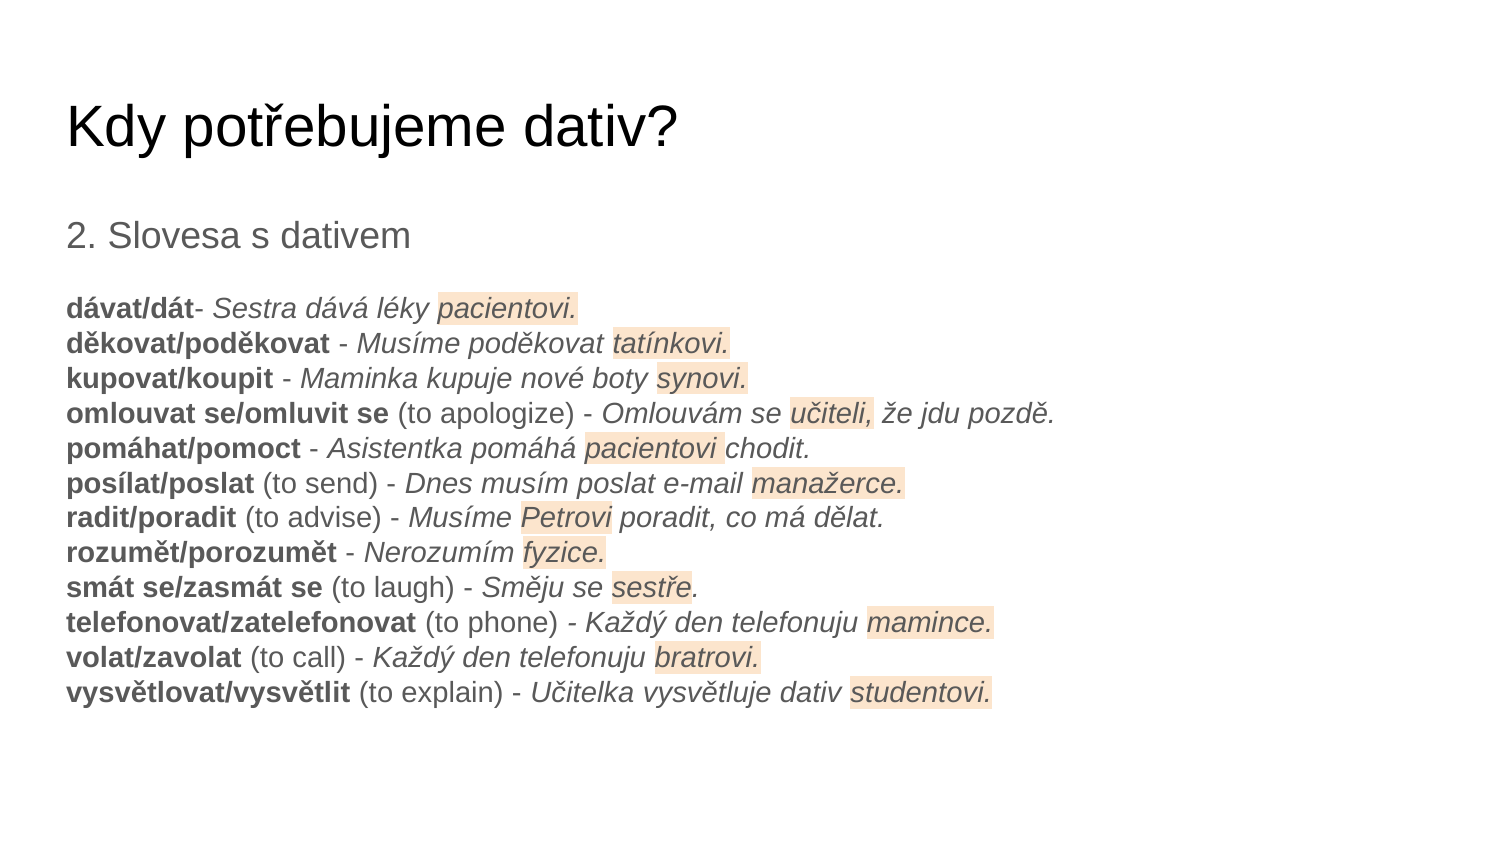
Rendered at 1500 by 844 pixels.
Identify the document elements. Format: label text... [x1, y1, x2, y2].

title Kdy potřebujeme dativ? [51, 72, 1449, 167]
list 2. Slovesa s dativem dávat/dát- Sestra dává léky pacientovi. děkovat/poděkovat - Musíme poděkovat tatínkovi. kupovat/koupit - Maminka kupuje nové boty synovi. omlouvat se/omluvit se (to apologize) - Omlouvám se učiteli, že jdu pozdě. pomáhat/pomoct - Asistentka pomáhá pacientovi chodit. posílat/poslat (to send) - Dnes musím poslat e-mail manažerce. radit/poradit (to advise) - Musíme Petrovi poradit, co má dělat. rozumět/porozumět - Nerozumím fyzice. smát se/zasmát se (to laugh) - Směju se sestře. telefonovat/zatelefonovat (to phone) - Každý den telefonuju mamince. volat/zavolat (to call) - Každý den telefonuju bratrovi. vysvětlovat/vysvětlit (to explain) - Učitelka vysvětluje dativ studentovi. [51, 189, 1449, 750]
